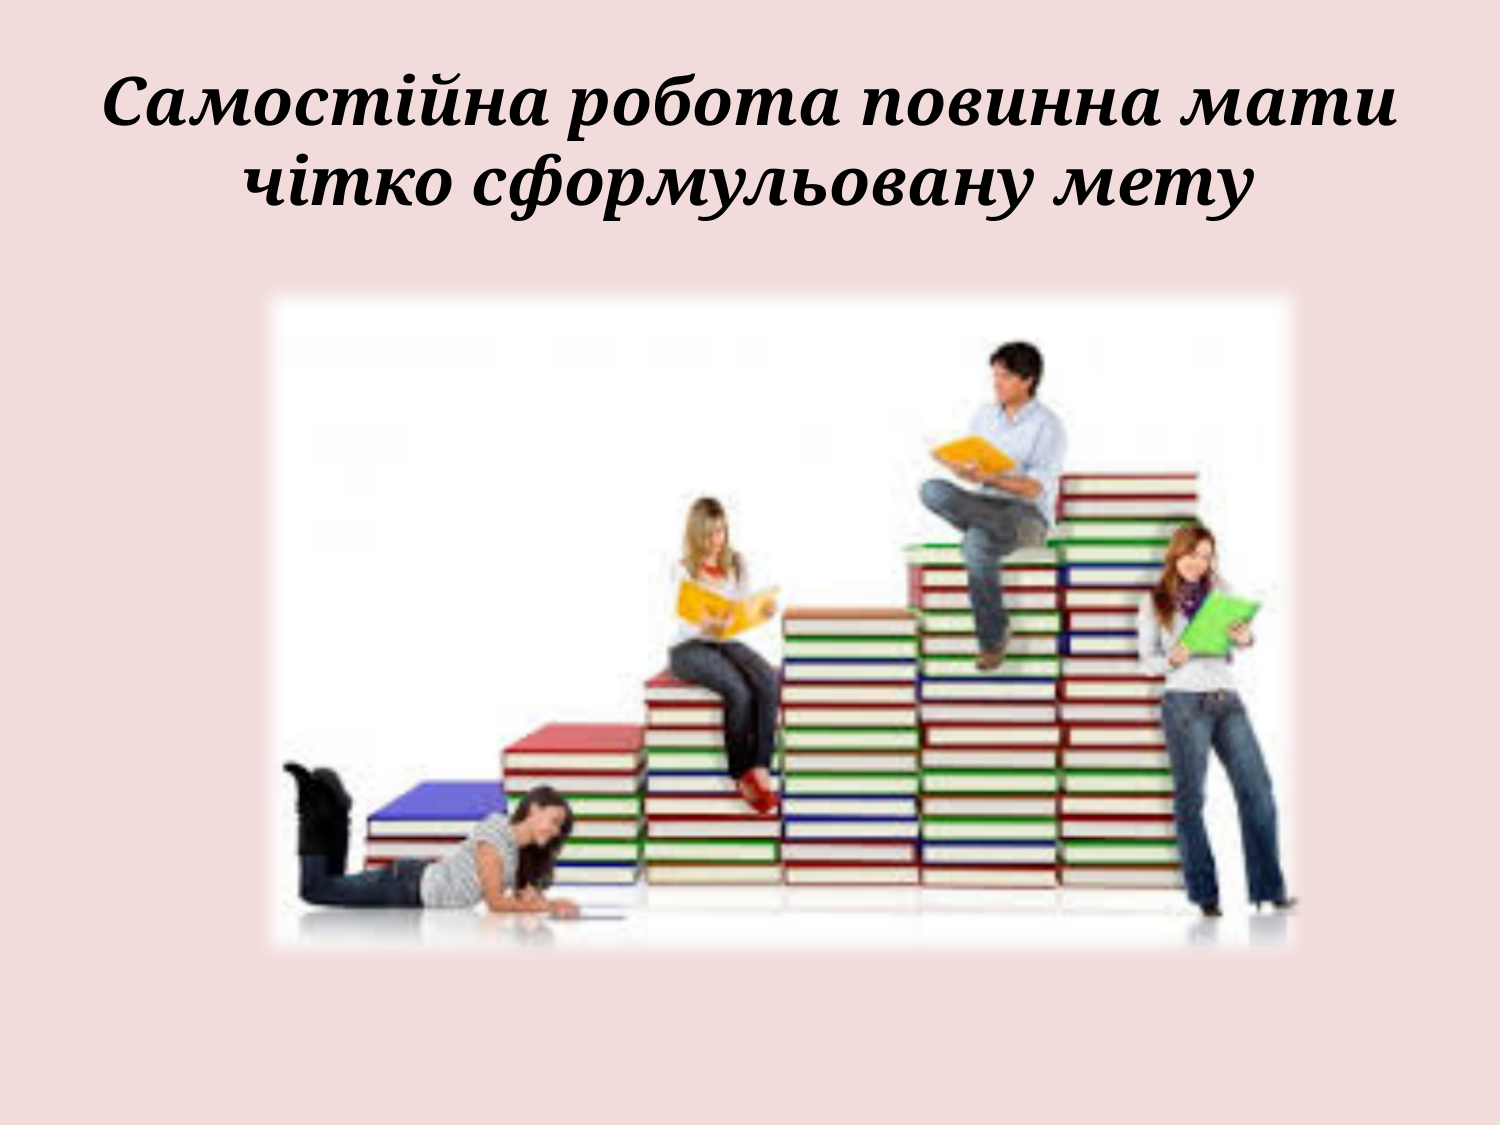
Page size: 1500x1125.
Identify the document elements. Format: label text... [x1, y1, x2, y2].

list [253, 278, 1310, 967]
title Самостійна робота повинна мати чітко сформульовану мету [75, 45, 1425, 233]
